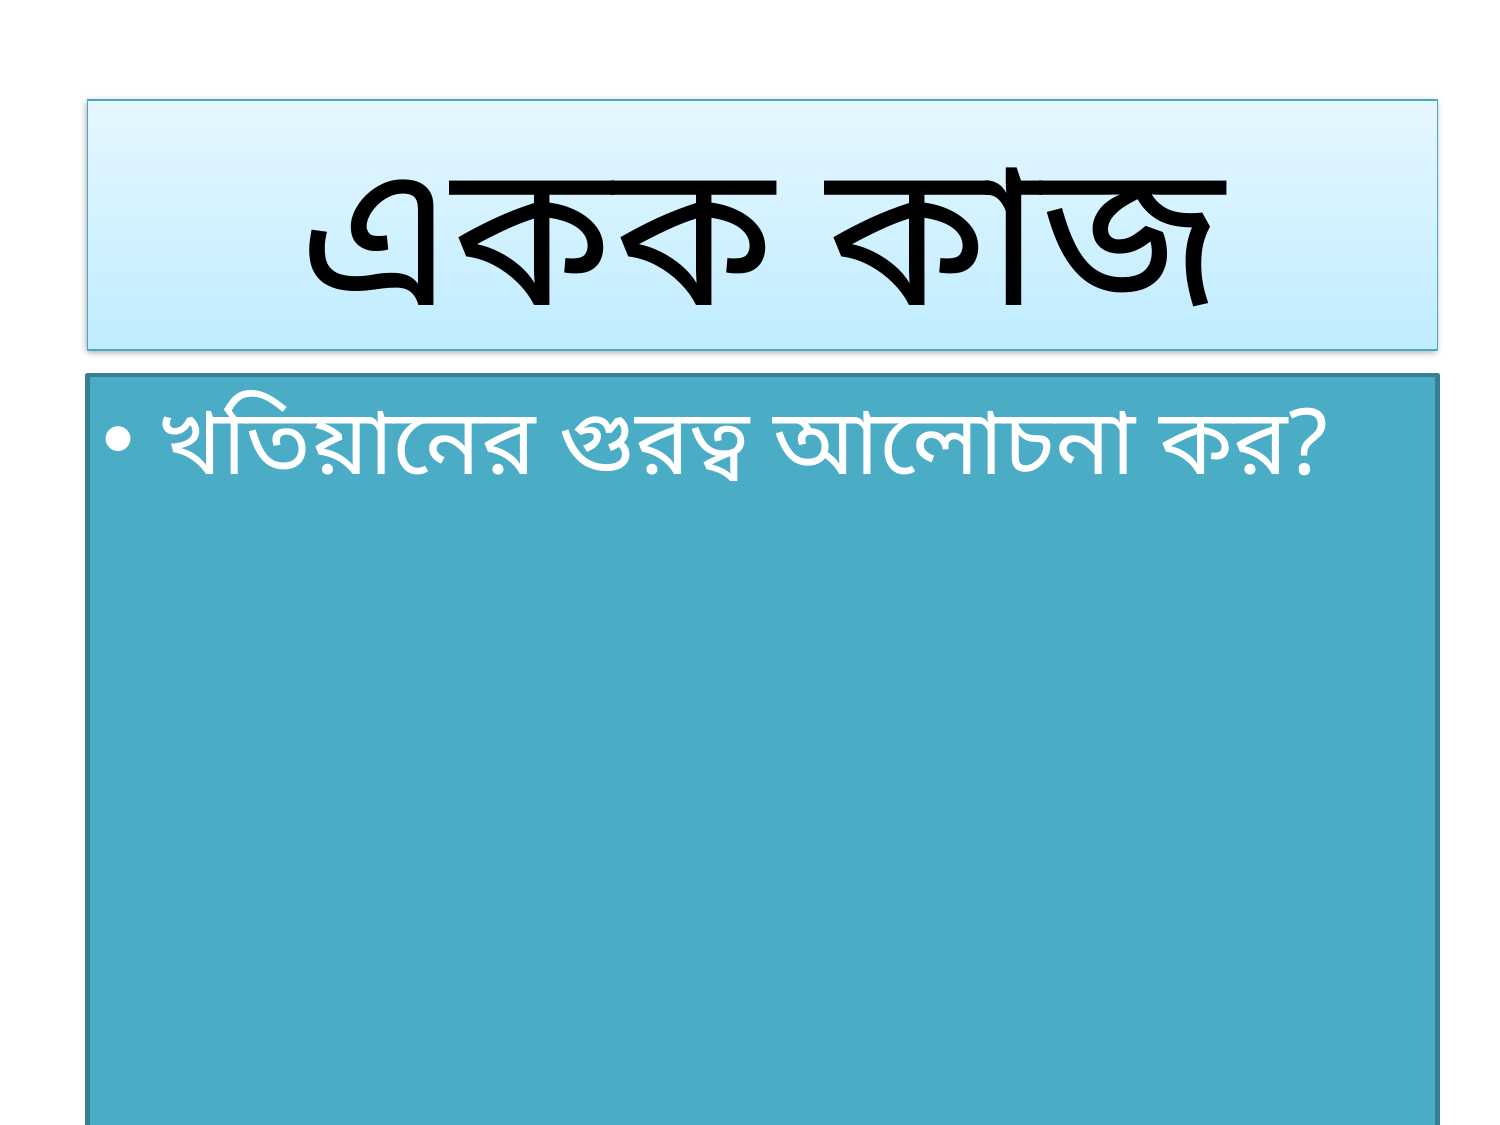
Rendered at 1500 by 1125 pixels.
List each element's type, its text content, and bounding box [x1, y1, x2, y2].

title একক কাজ [87, 99, 1438, 351]
list খতিয়ানের গুরত্ব আলোচনা কর? [85, 373, 1440, 1125]
